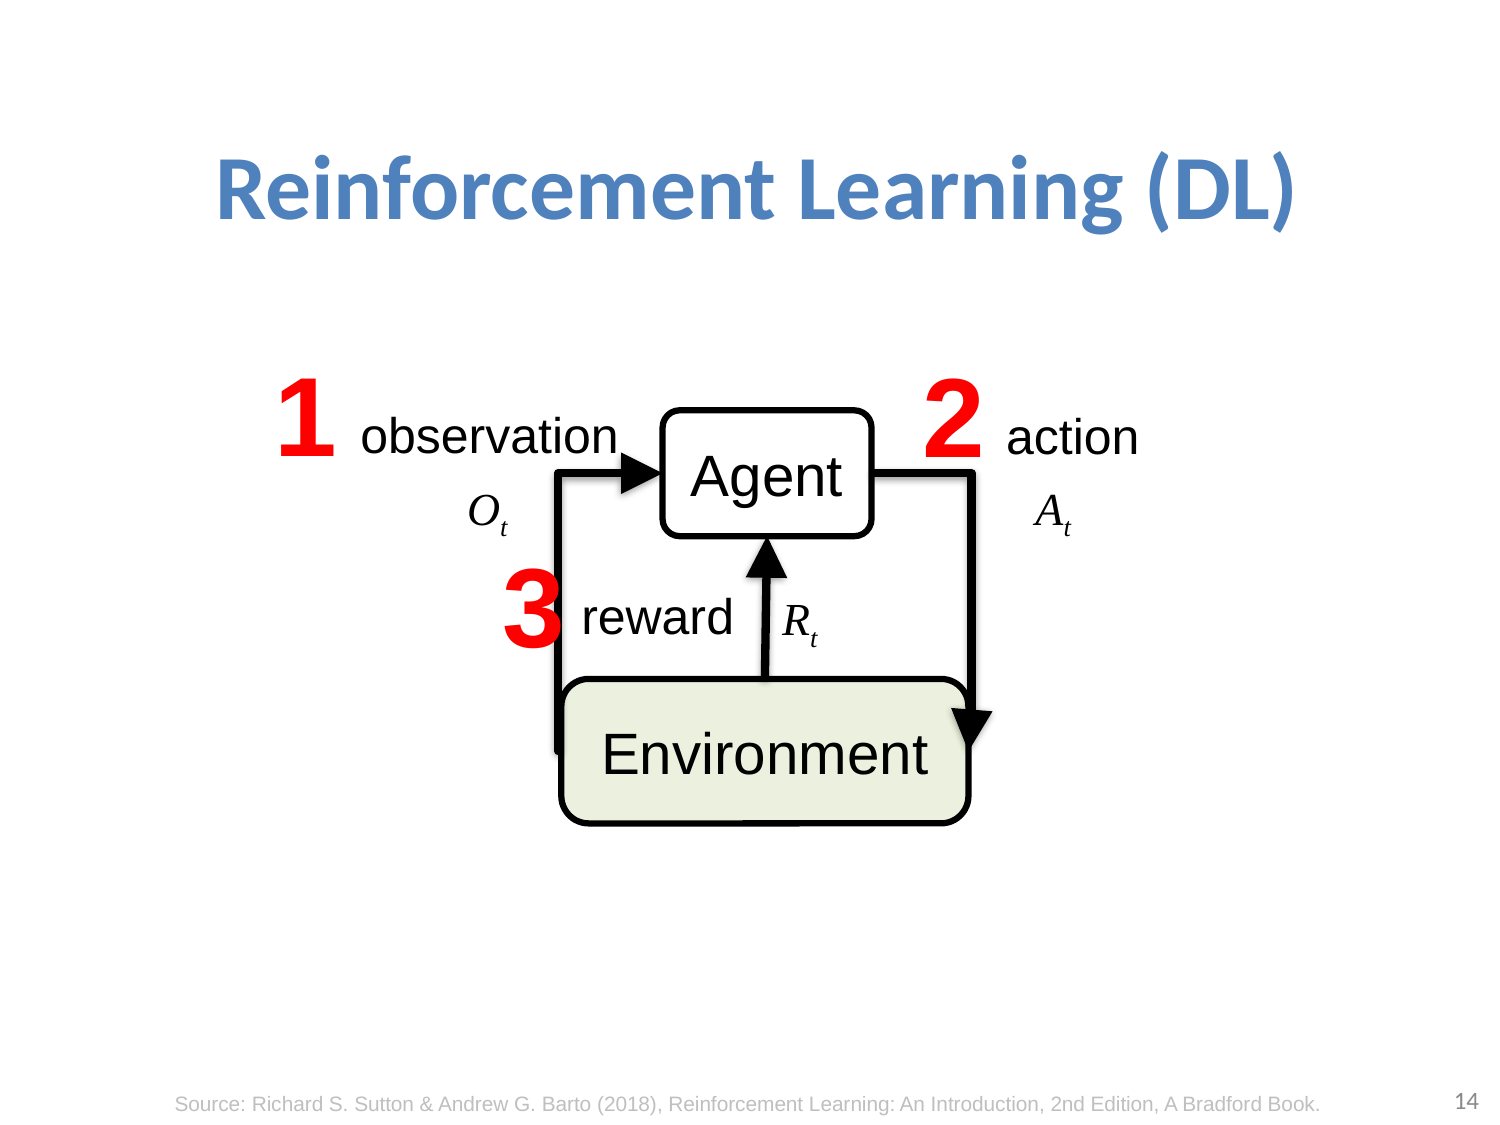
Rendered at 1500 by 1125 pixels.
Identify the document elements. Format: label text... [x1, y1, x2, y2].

text_box 1 [259, 336, 352, 486]
text_box 3 [487, 527, 556, 678]
text_box observation [352, 396, 634, 471]
text_box Rt [772, 582, 833, 660]
text_box Environment [561, 678, 969, 824]
text_box Agent [662, 410, 872, 537]
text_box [764, 535, 768, 680]
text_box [871, 472, 969, 752]
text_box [561, 472, 663, 752]
text_box Source: Richard S. Sutton & Andrew G. Barto (2018), Reinforcement Learning: An Introduction, 2nd Edition, A Bradford Book. [72, 1083, 1423, 1124]
text_box At [1020, 472, 1086, 550]
text_box 2 [907, 337, 1000, 488]
title Reinforcement Learning (DL) [38, 20, 1476, 346]
text_box action [1000, 397, 1155, 473]
slide_number 14 [1144, 1069, 1495, 1125]
text_box reward [667, 577, 749, 652]
text_box Ot [452, 472, 523, 550]
